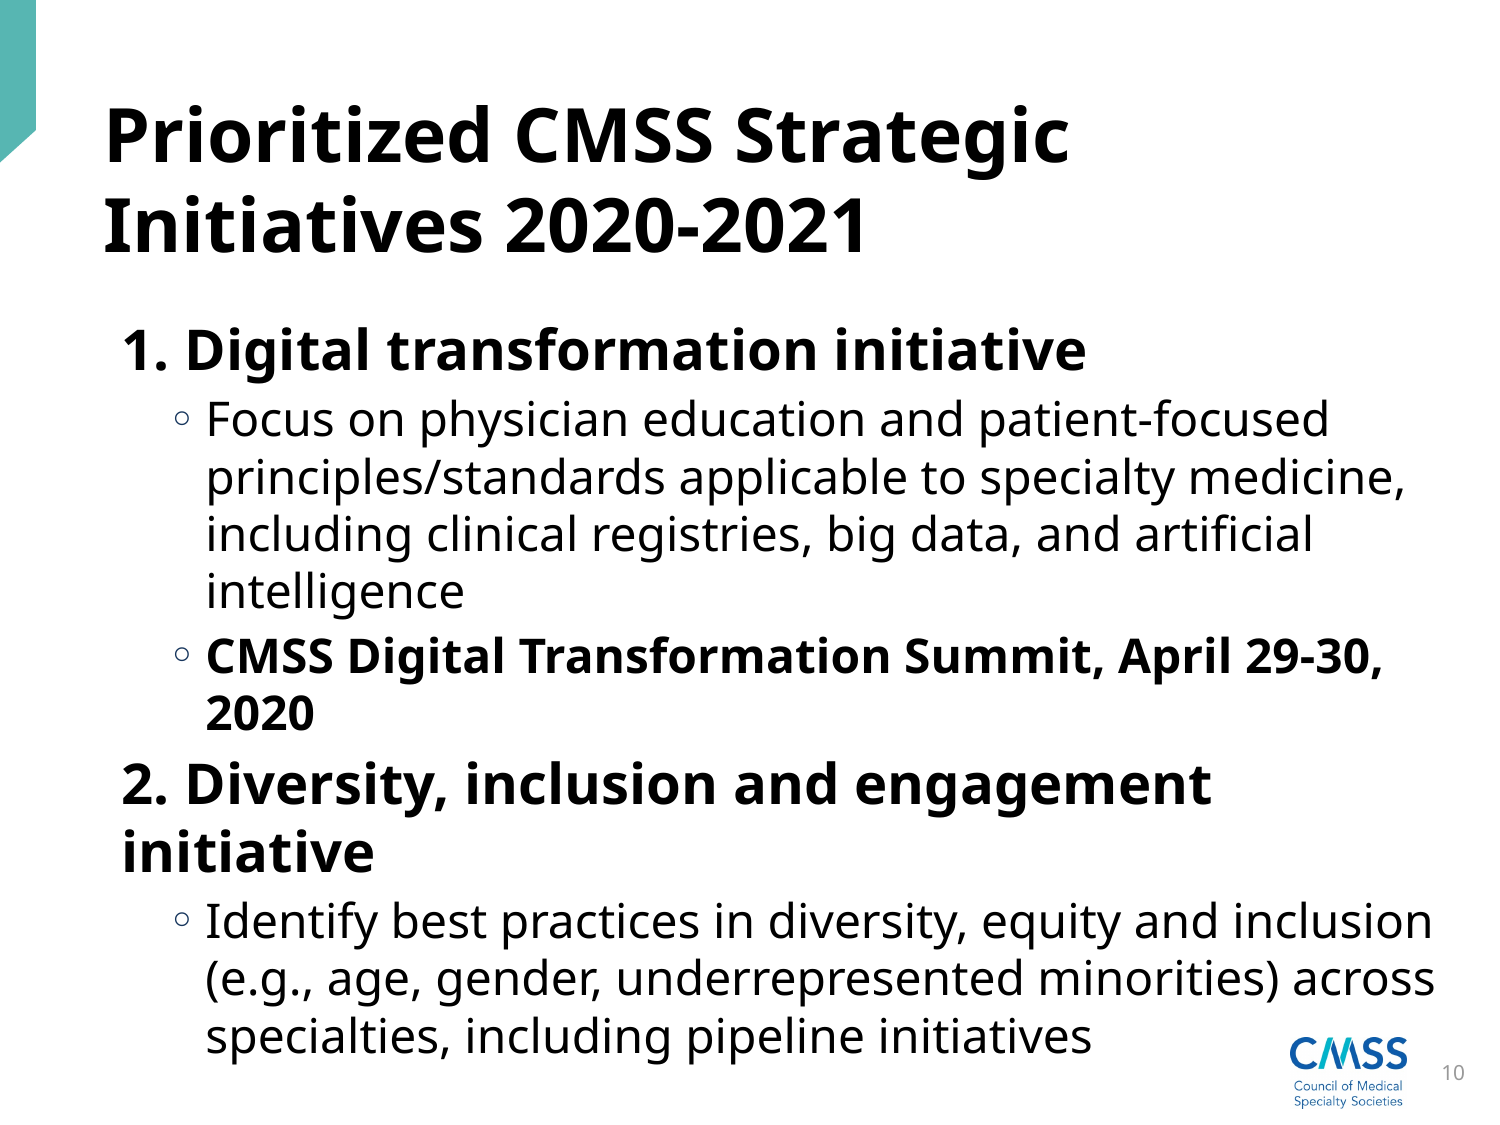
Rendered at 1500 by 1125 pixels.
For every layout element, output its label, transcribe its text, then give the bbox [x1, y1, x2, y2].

list 1. Digital transformation initiative Focus on physician education and patient-focused principles/standards applicable to specialty medicine, including clinical registries, big data, and artificial intelligence CMSS Digital Transformation Summit, April 29-30, 2020 2. Diversity, inclusion and engagement initiative Identify best practices in diversity, equity and inclusion (e.g., age, gender, underrepresented minorities) across specialties, including pipeline initiatives [88, 299, 1455, 1047]
title Prioritized CMSS Strategic Initiatives 2020-2021 [88, 72, 1455, 198]
picture [1289, 1037, 1408, 1110]
slide_number ‹#› [1412, 1046, 1480, 1100]
